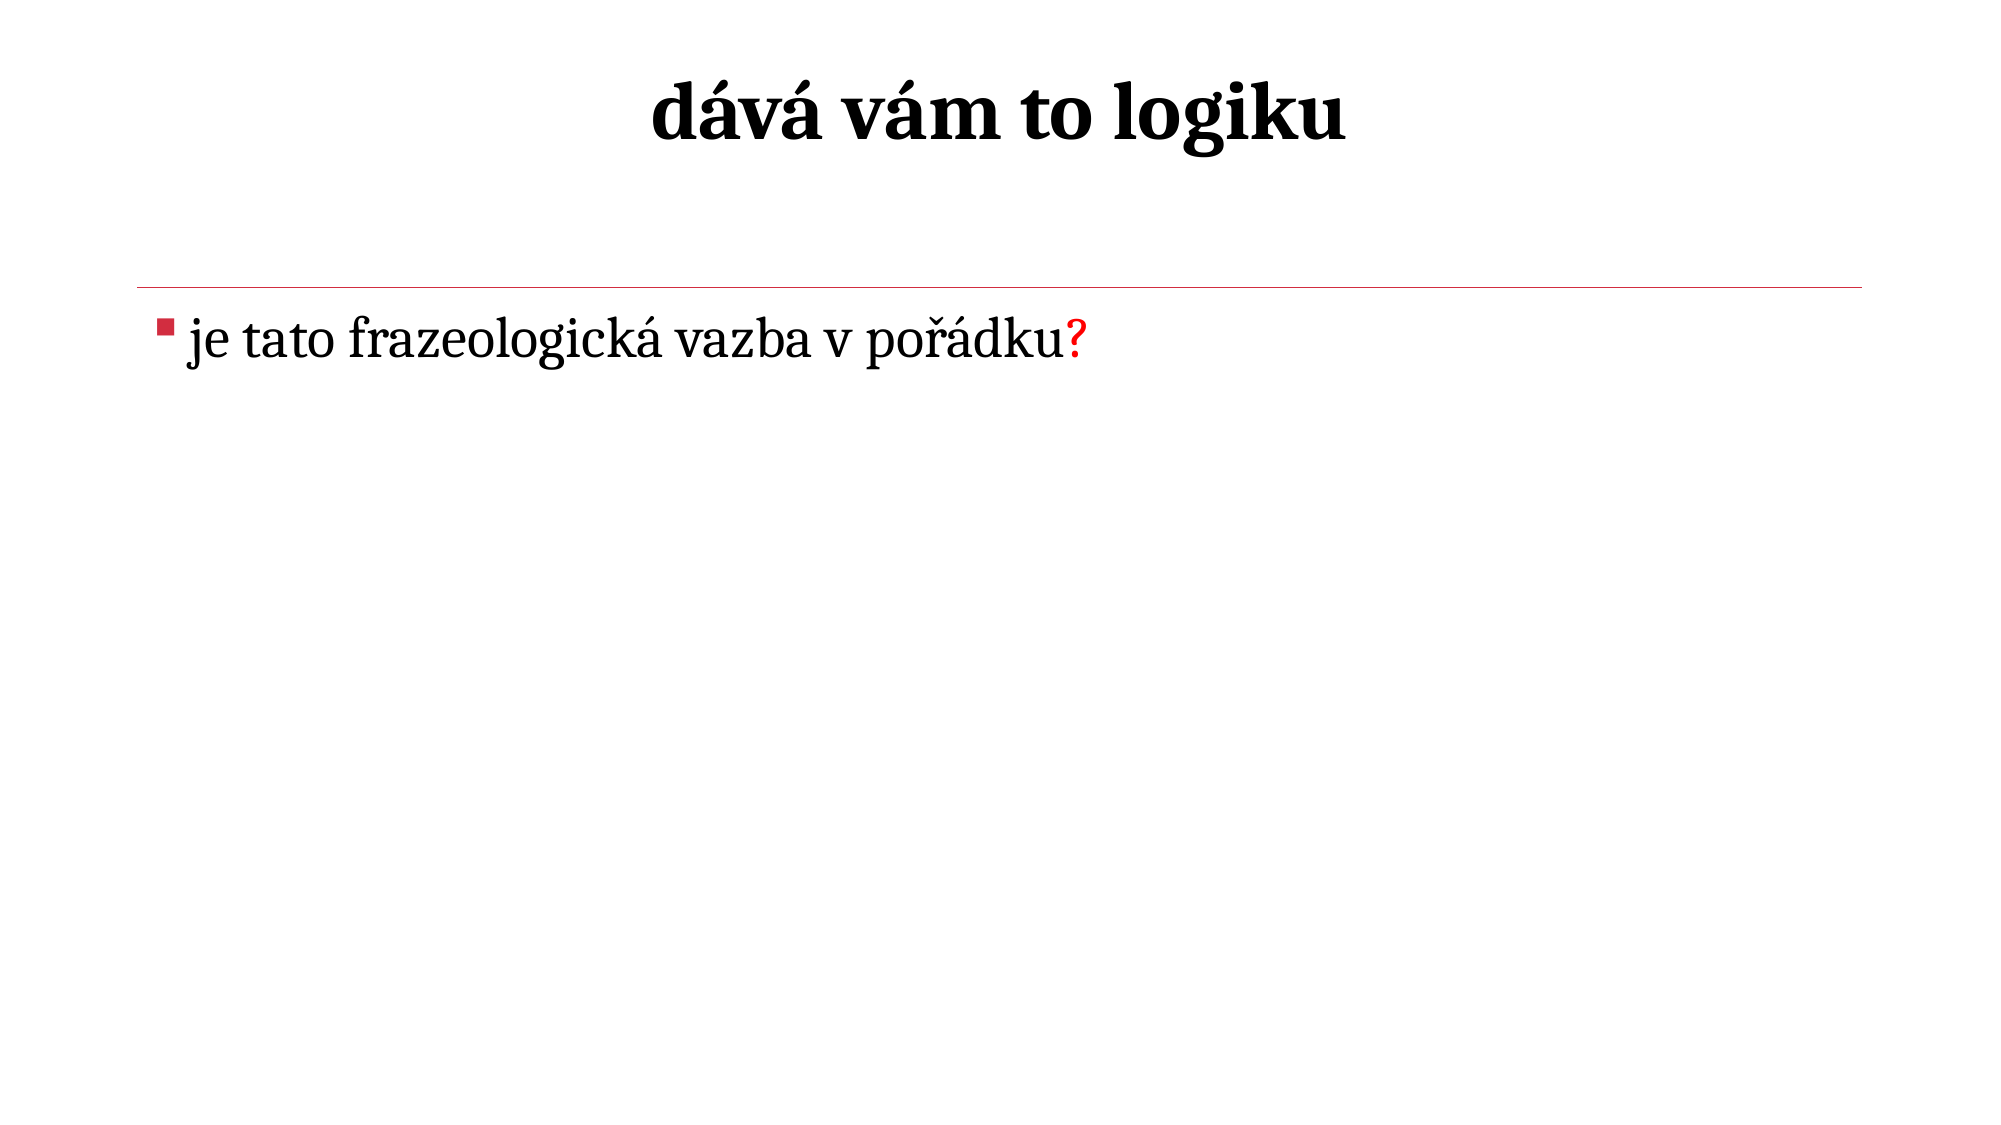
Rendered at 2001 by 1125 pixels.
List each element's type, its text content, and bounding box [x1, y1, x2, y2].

title dává vám to logiku [137, 59, 1863, 278]
list je tato frazeologická vazba v pořádku? [137, 299, 1863, 1014]
